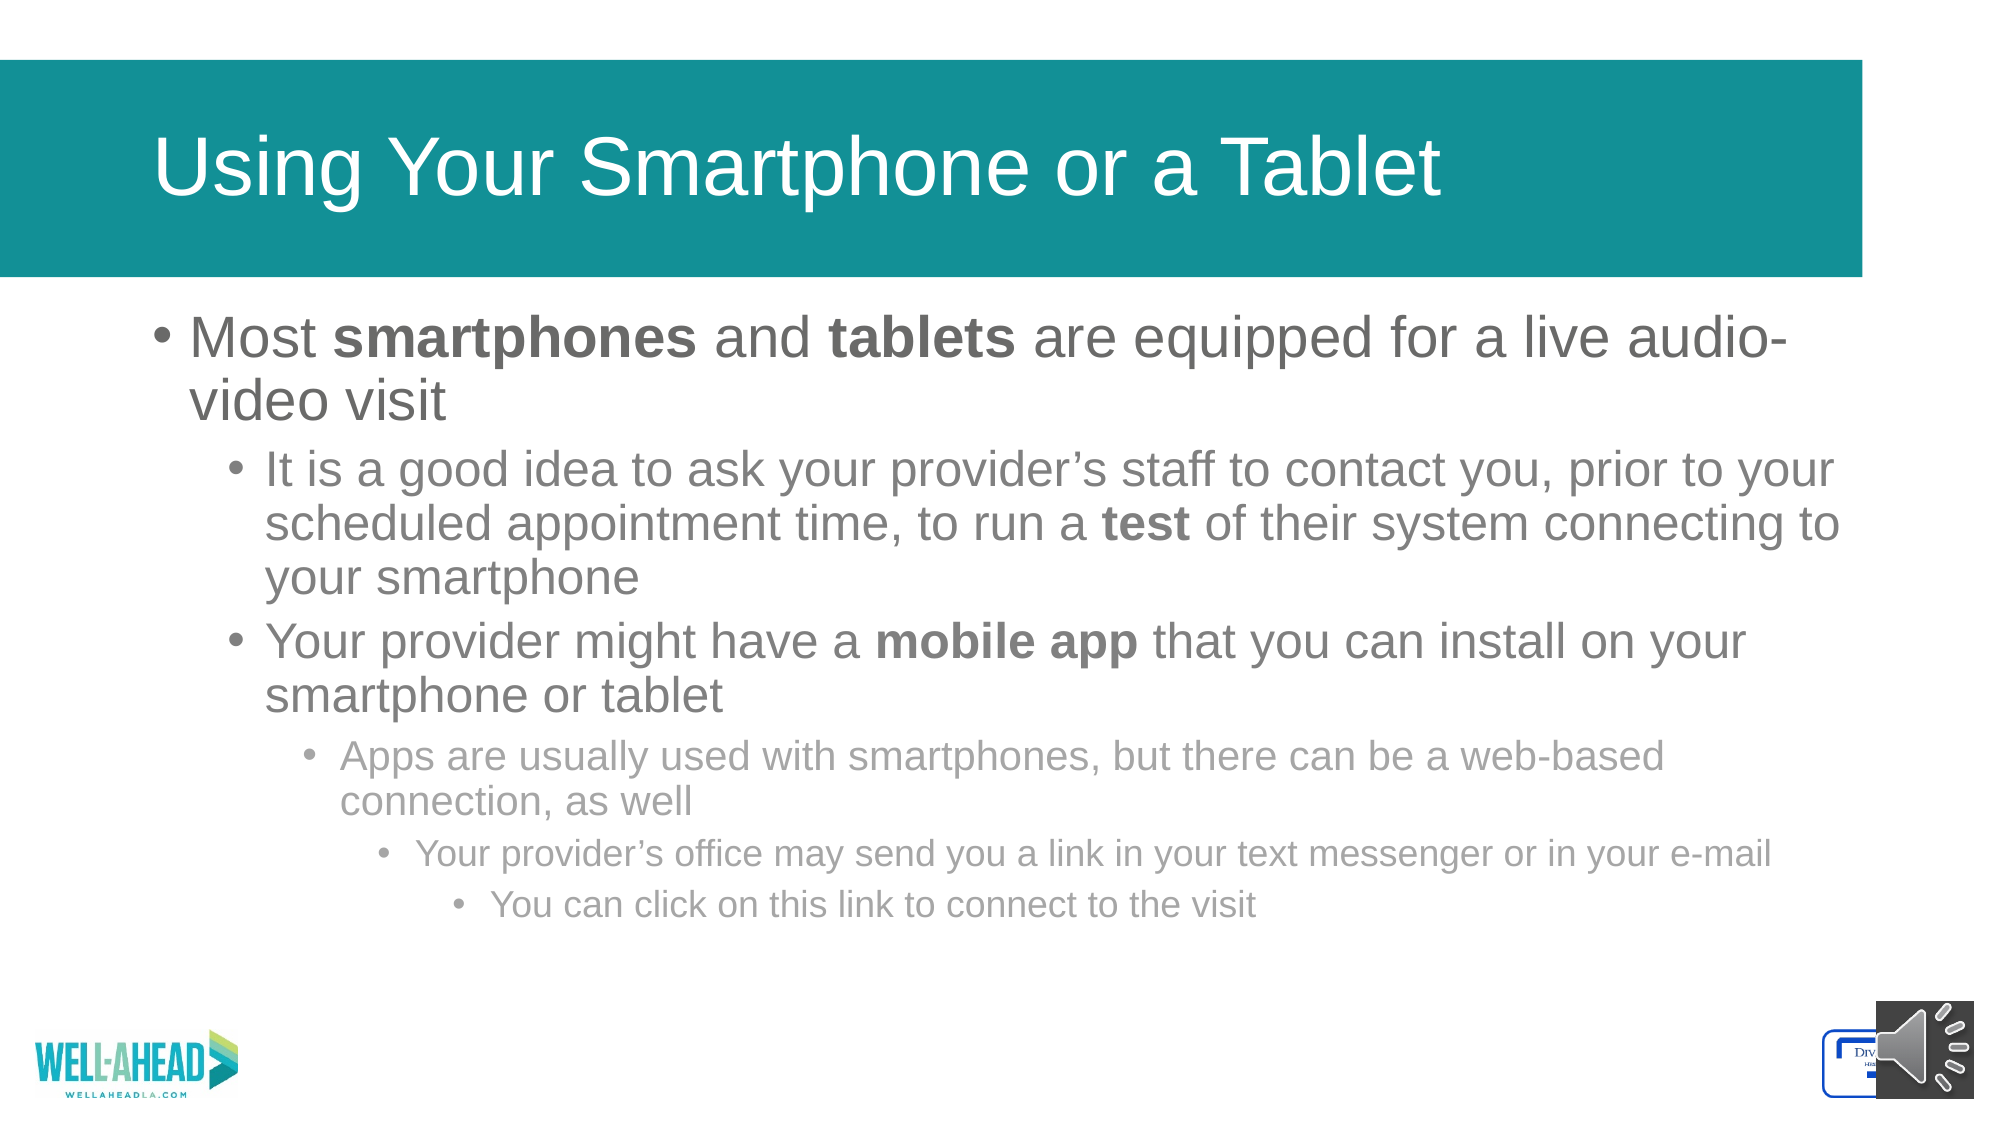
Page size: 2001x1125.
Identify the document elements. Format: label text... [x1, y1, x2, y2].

list Most smartphones and tablets are equipped for a live audio-video visit It is a good idea to ask your provider’s staff to contact you, prior to your scheduled appointment time, to run a test of their system connecting to your smartphone Your provider might have a mobile app that you can install on your smartphone or tablet Apps are usually used with smartphones, but there can be a web-based connection, as well Your provider’s office may send you a link in your text messenger or in your e-mail You can click on this link to connect to the visit [137, 299, 1863, 1014]
picture [35, 1029, 238, 1098]
picture [1821, 999, 1975, 1100]
title Using Your Smartphone or a Tablet [137, 59, 1863, 278]
